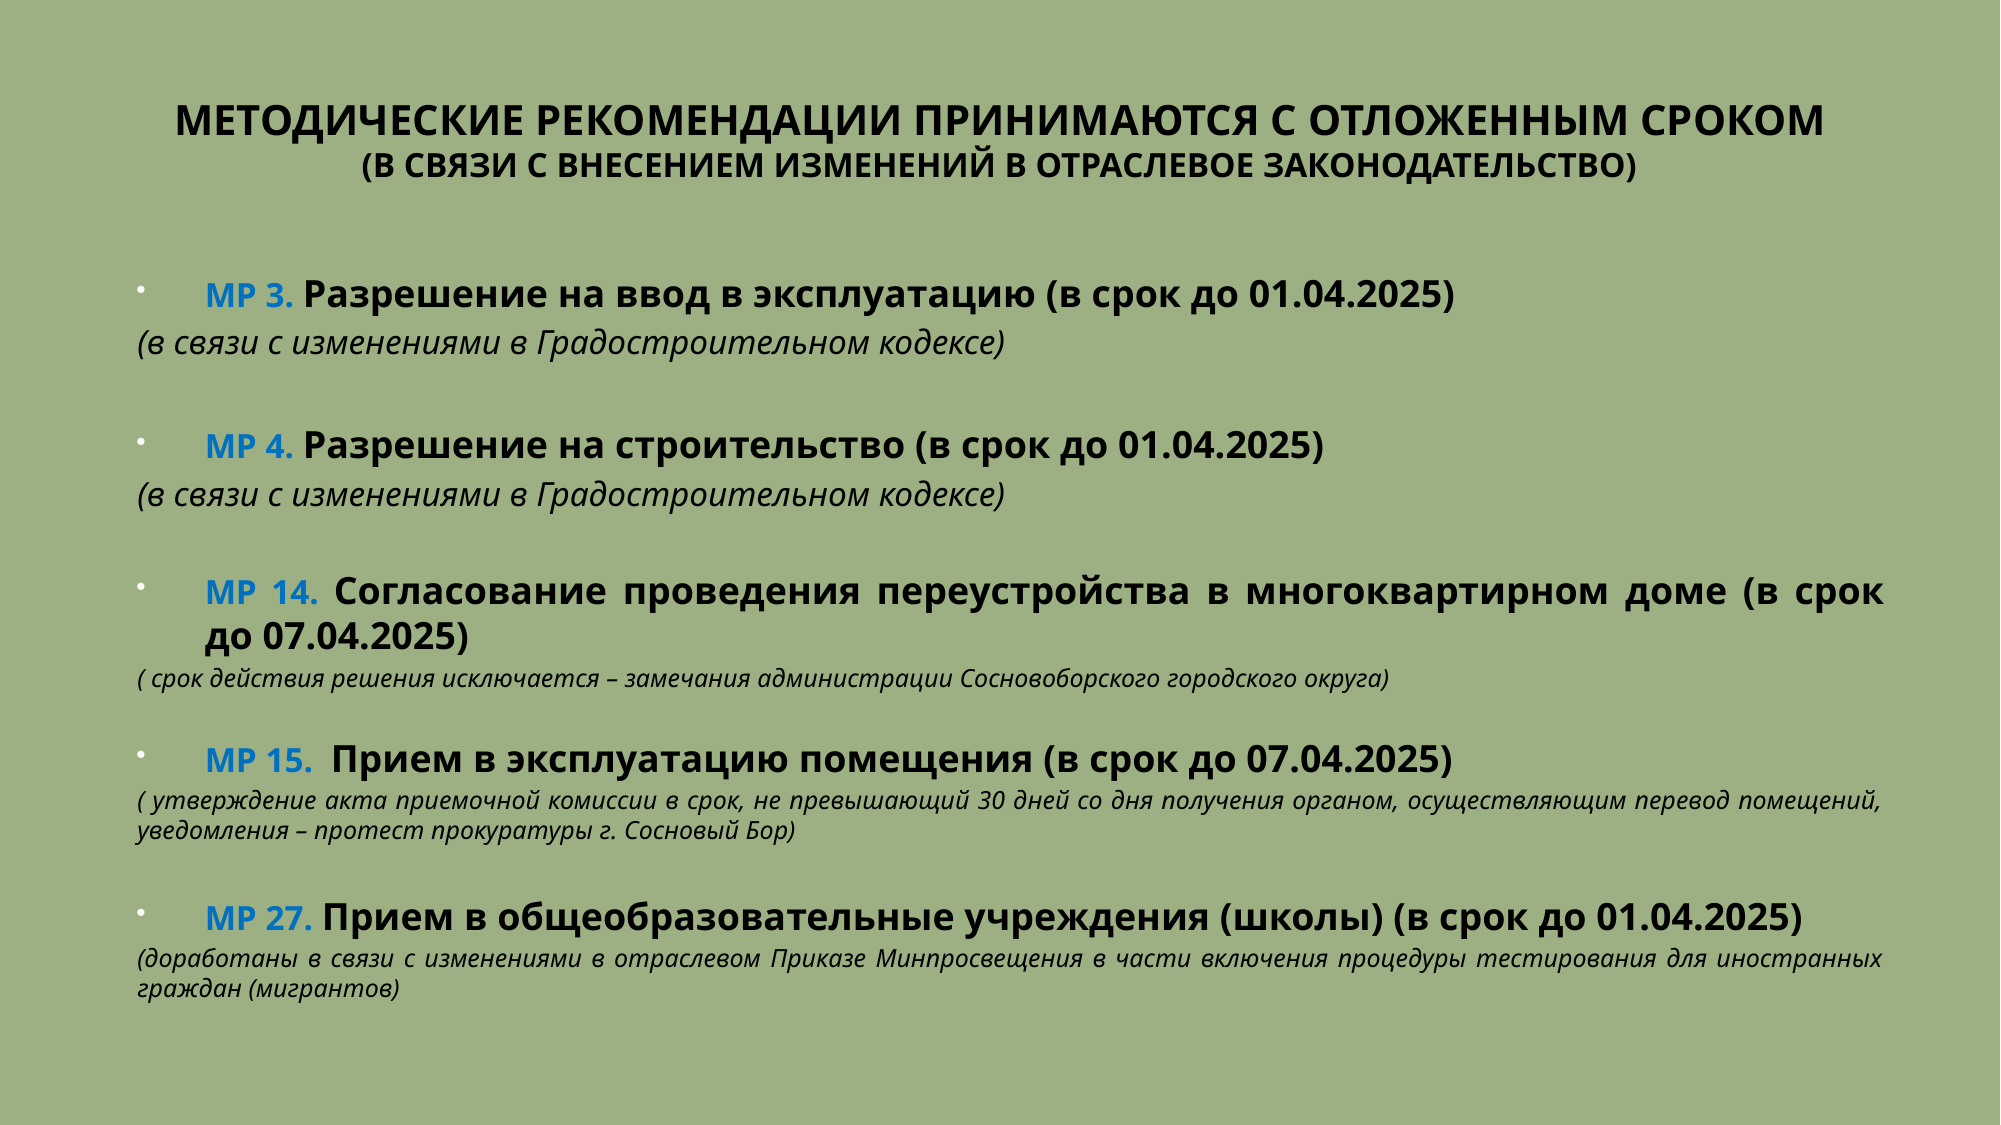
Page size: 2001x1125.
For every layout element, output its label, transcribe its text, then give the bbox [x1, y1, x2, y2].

list МР 3. Разрешение на ввод в эксплуатацию (в срок до 01.04.2025) (в связи с изменениями в Градостроительном кодексе) МР 4. Разрешение на строительство (в срок до 01.04.2025) (в связи с изменениями в Градостроительном кодексе) МР 14. Согласование проведения переустройства в многоквартирном доме (в срок до 07.04.2025) ( срок действия решения исключается – замечания администрации Сосновоборского городского округа) МР 15. Прием в эксплуатацию помещения (в срок до 07.04.2025) ( утверждение акта приемочной комиссии в срок, не превышающий 30 дней со дня получения органом, осуществляющим перевод помещений, уведомления – протест прокуратуры г. Сосновый Бор) МР 27. Прием в общеобразовательные учреждения (школы) (в срок до 01.04.2025) (доработаны в связи с изменениями в отраслевом Приказе Минпросвещения в части включения процедуры тестирования для иностранных граждан (мигрантов) [99, 262, 1900, 1035]
title методические рекомендации принимаются с отложенным сроком (в связи с внесением изменений в отраслевое законодательство) [99, 45, 1900, 233]
